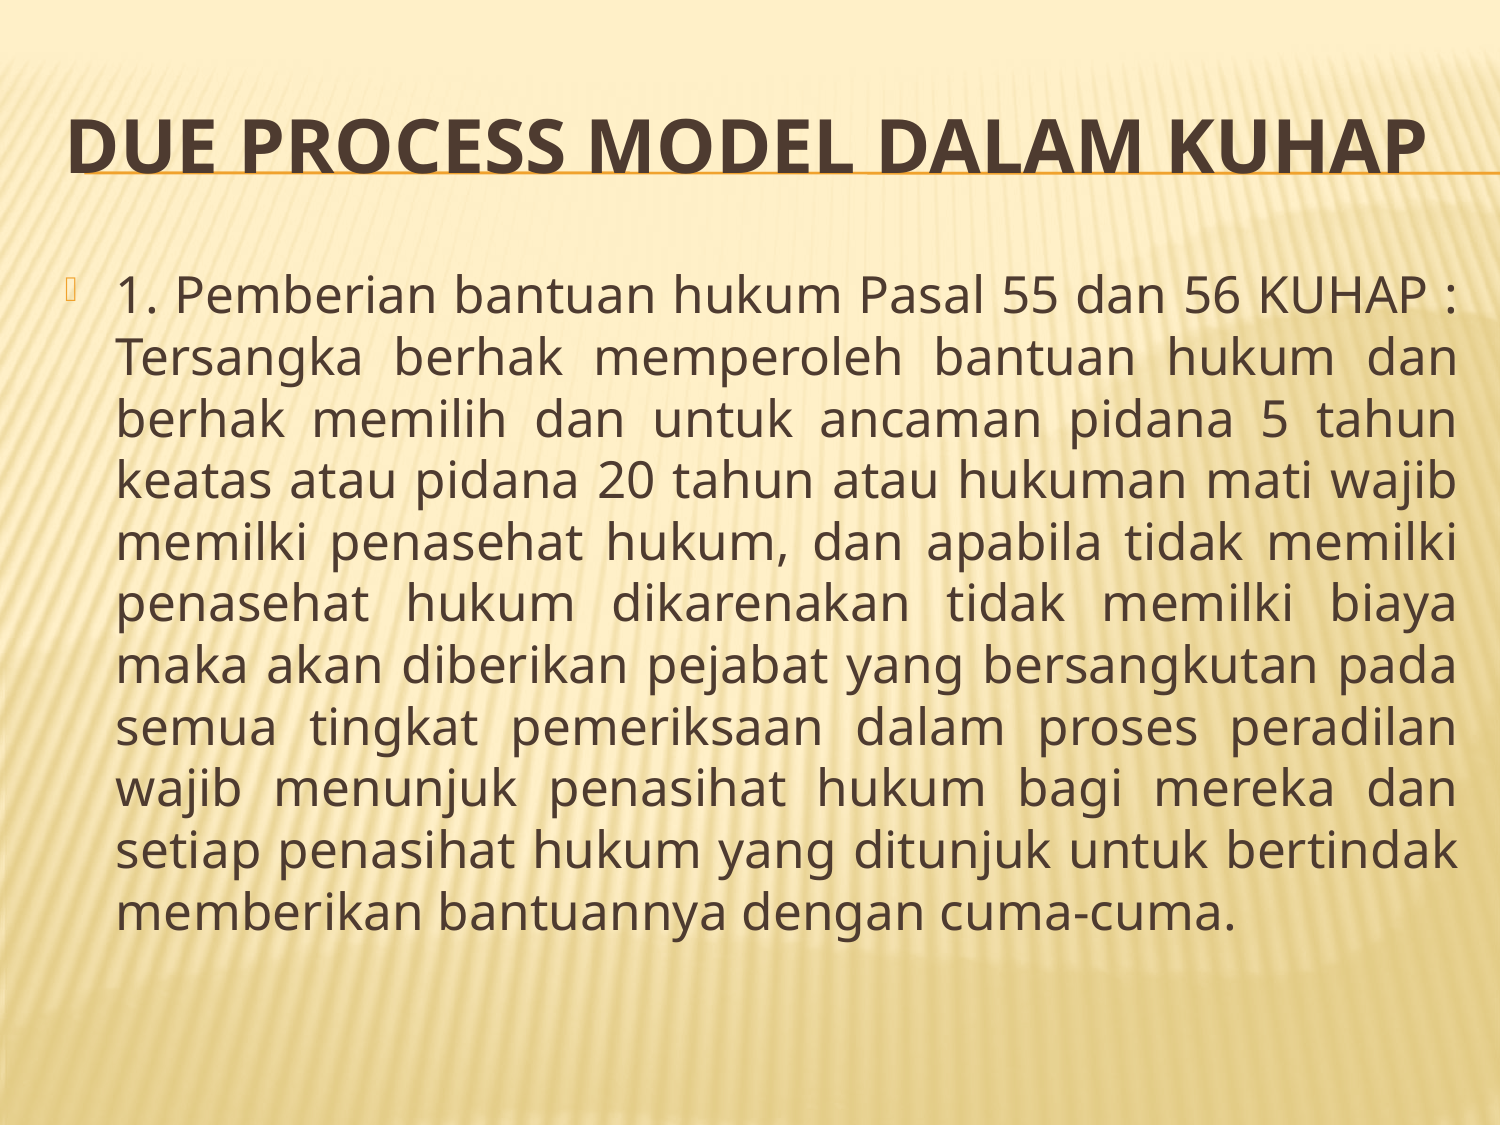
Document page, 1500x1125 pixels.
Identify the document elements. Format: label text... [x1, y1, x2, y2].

title Due Process Model dalam KUHAP [50, 75, 1475, 213]
list 1. Pemberian bantuan hukum Pasal 55 dan 56 KUHAP : Tersangka berhak memperoleh bantuan hukum dan berhak memilih dan untuk ancaman pidana 5 tahun keatas atau pidana 20 tahun atau hukuman mati wajib memilki penasehat hukum, dan apabila tidak memilki penasehat hukum dikarenakan tidak memilki biaya maka akan diberikan pejabat yang bersangkutan pada semua tingkat pemeriksaan dalam proses peradilan wajib menunjuk penasihat hukum bagi mereka dan setiap penasihat hukum yang ditunjuk untuk bertindak memberikan bantuannya dengan cuma-cuma. [50, 254, 1475, 998]
